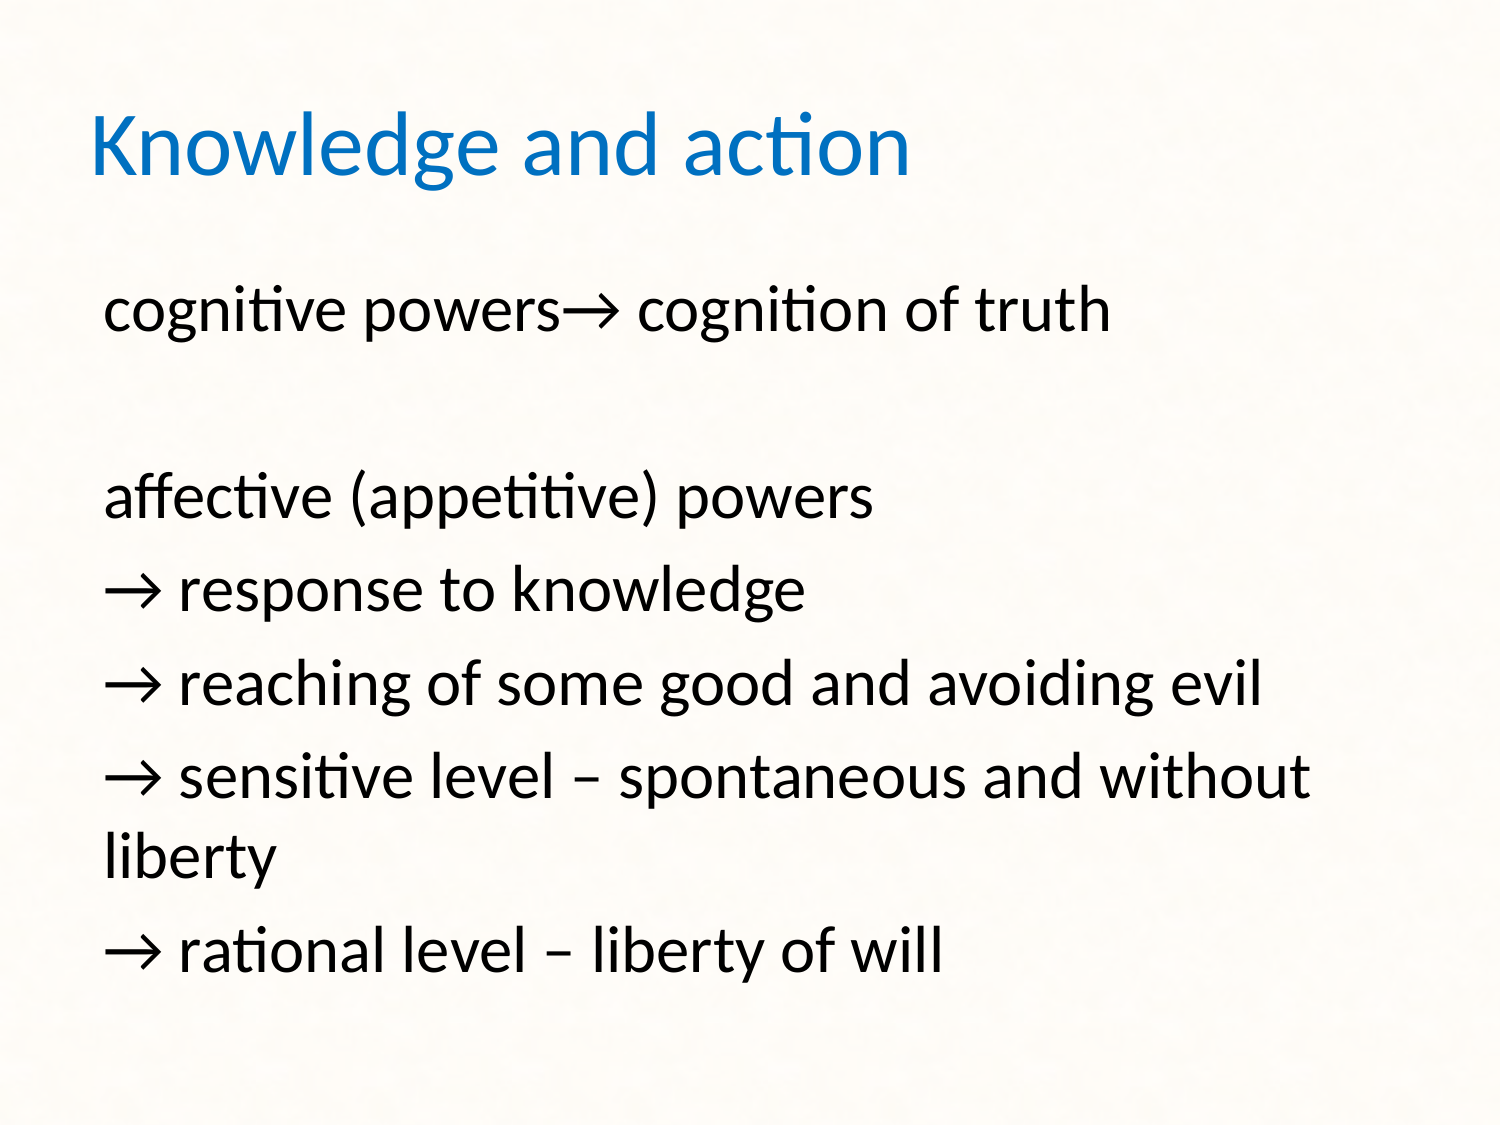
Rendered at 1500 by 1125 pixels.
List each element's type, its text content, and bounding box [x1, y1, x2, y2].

list cognitive powers→ cognition of truth affective (appetitive) powers → response to knowledge → reaching of some good and avoiding evil → sensitive level – spontaneous and without liberty → rational level – liberty of will [88, 257, 1461, 1083]
title Knowledge and action [75, 45, 1425, 233]
